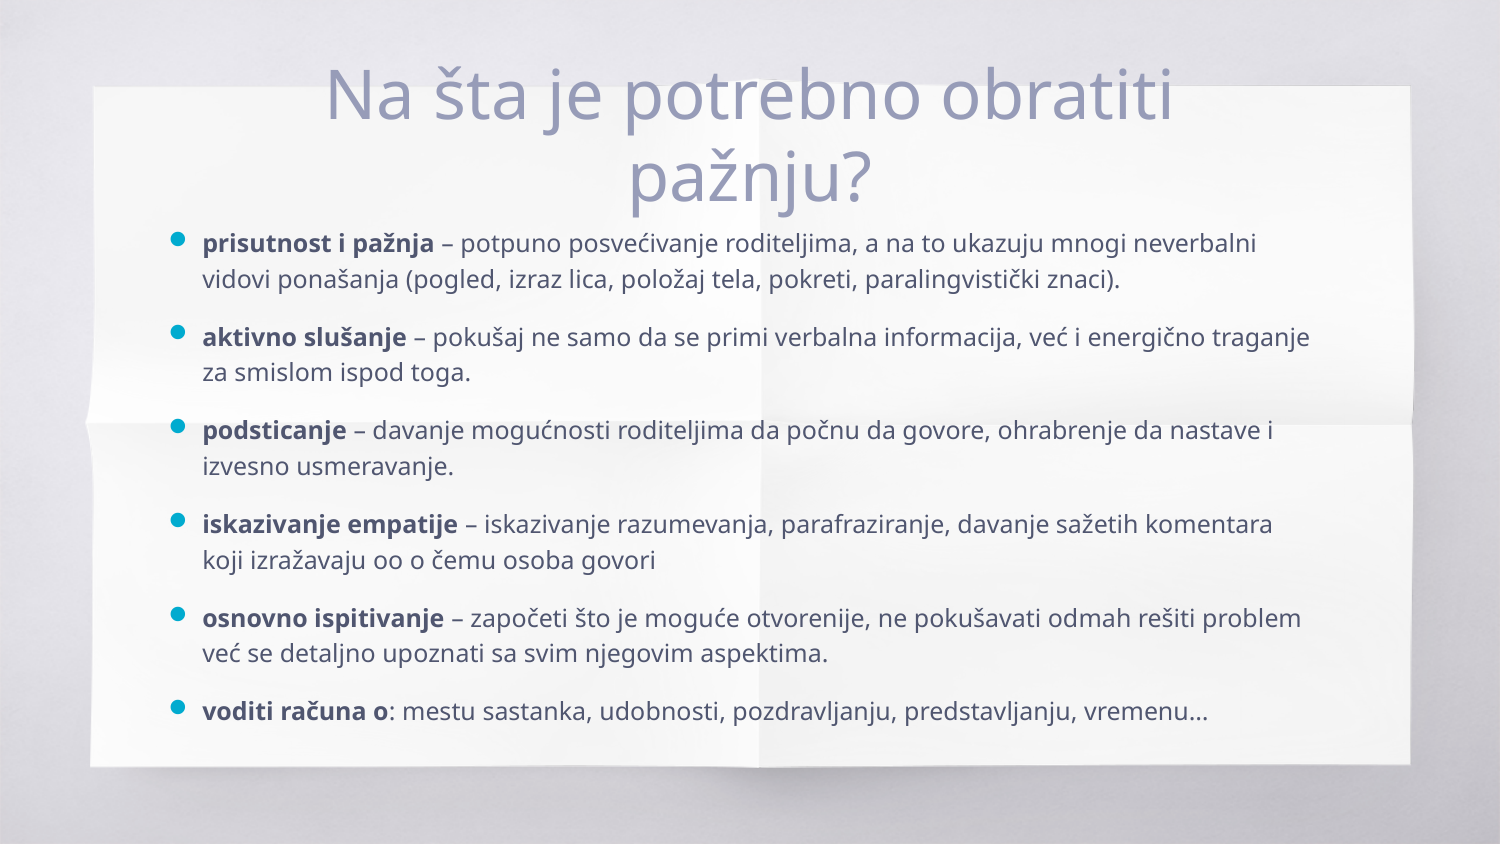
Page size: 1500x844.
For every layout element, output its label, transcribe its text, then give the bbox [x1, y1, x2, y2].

title Na šta je potrebno obratiti pažnju? [243, 129, 1257, 231]
picture [0, 0, 1500, 844]
list prisutnost i pažnja – potpuno posvećivanje roditeljima, a na to ukazuju mnogi neverbalni vidovi ponašanja (pogled, izraz lica, položaj tela, pokreti, paralingvistički znaci). aktivno slušanje – pokušaj ne samo da se primi verbalna informacija, već i energično traganje za smislom ispod toga. podsticanje – davanje mogućnosti roditeljima da počnu da govore, ohrabrenje da nastave i izvesno usmeravanje. iskazivanje empatije – iskazivanje razumevanja, parafraziranje, davanje sažetih komentara koji izražavaju oo o čemu osoba govori osnovno ispitivanje – započeti što je moguće otvorenije, ne pokušavati odmah rešiti problem već se detaljno upoznati sa svim njegovim aspektima. voditi računa o: mestu sastanka, udobnosti, pozdravljanju, predstavljanju, vremenu… [153, 206, 1335, 844]
